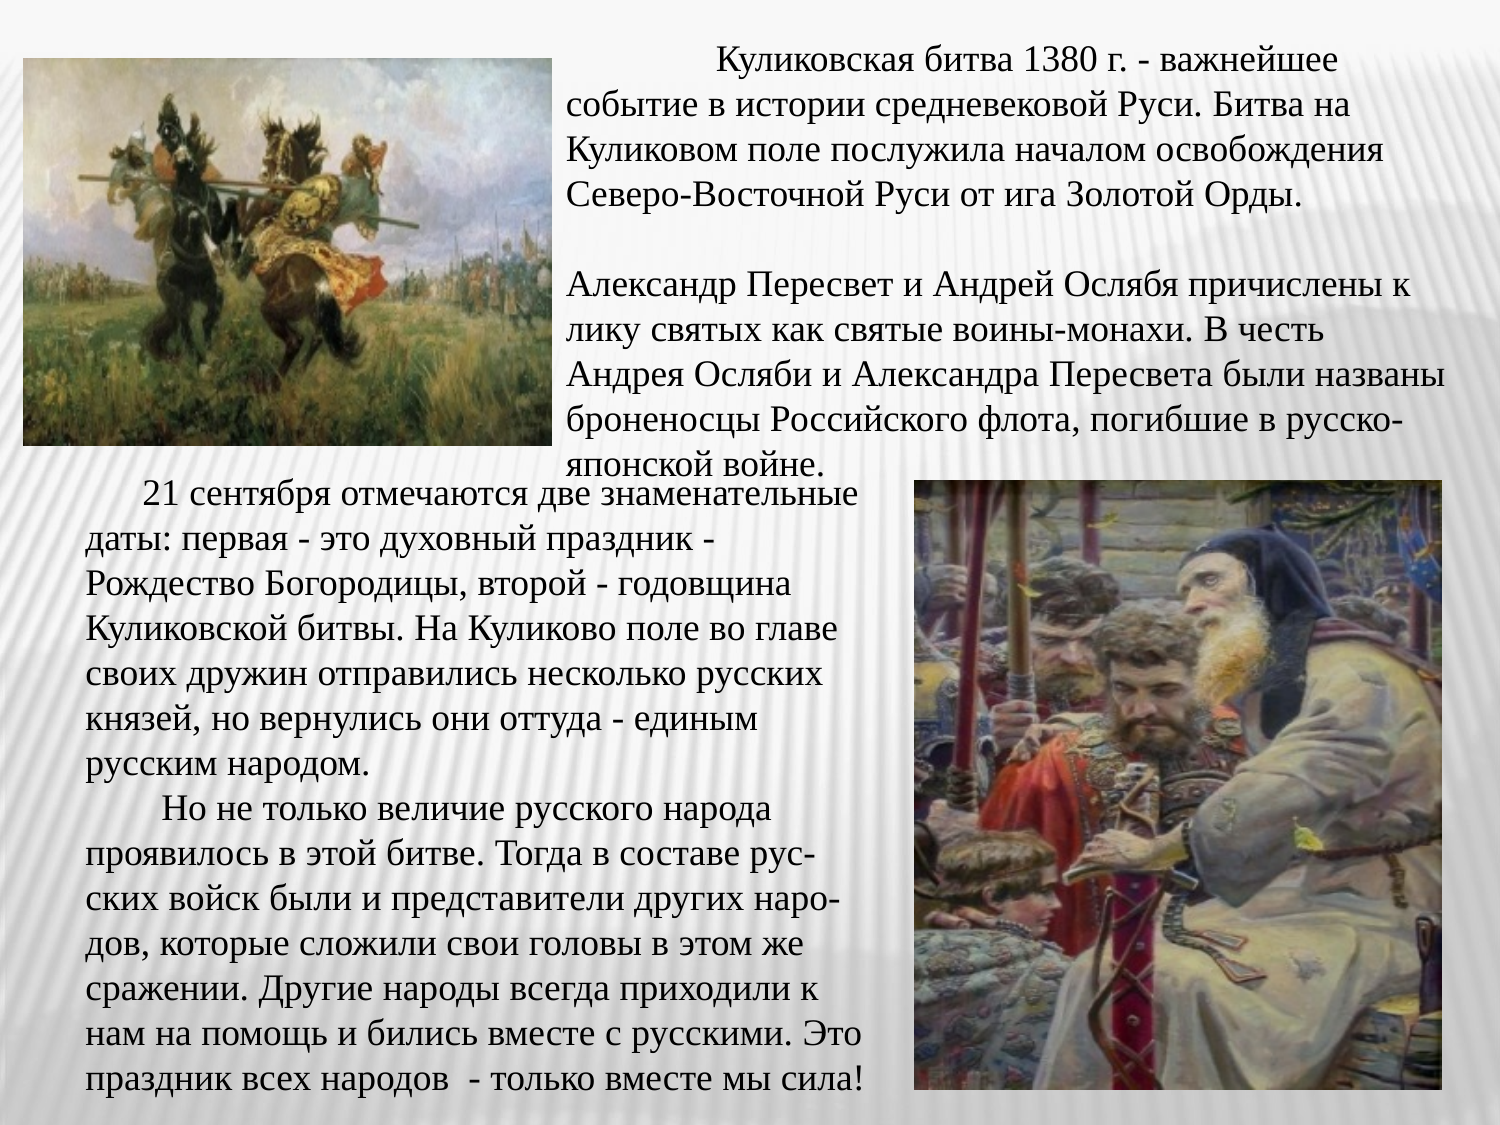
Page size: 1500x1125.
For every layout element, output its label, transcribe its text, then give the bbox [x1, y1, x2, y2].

text_box Куликовская битва 1380 г. - важнейшее событие в истории средневековой Руси. Битва на Куликовом поле послужила началом освобождения Северо-Восточной Руси от ига Золотой Орды. Александр Пересвет и Андрей Ослябя причислены к лику святых как святые воины-монахи. В честь Андрея Осляби и Александра Пересвета были названы броненосцы Российского флота, погибшие в русско-японской войне. [550, 26, 1465, 492]
picture [913, 480, 1442, 1091]
text_box 21 сентября отмечаются две знаменательные даты: первая - это духовный праздник - Рождество Богородицы, второй - годовщина Куликовской битвы. На Куликово поле во главе своих дружин отправились несколько русских князей, но вернулись они оттуда - единым русским народом. Но не только величие русского народа проявилось в этой битве. Тогда в составе рус-ских войск были и представители других наро-дов, которые сложили свои головы в этом же сражении. Другие народы всегда приходили к нам на помощь и бились вместе с русскими. Это праздник всех народов - только вместе мы сила! [70, 460, 891, 1125]
picture [23, 58, 552, 446]
